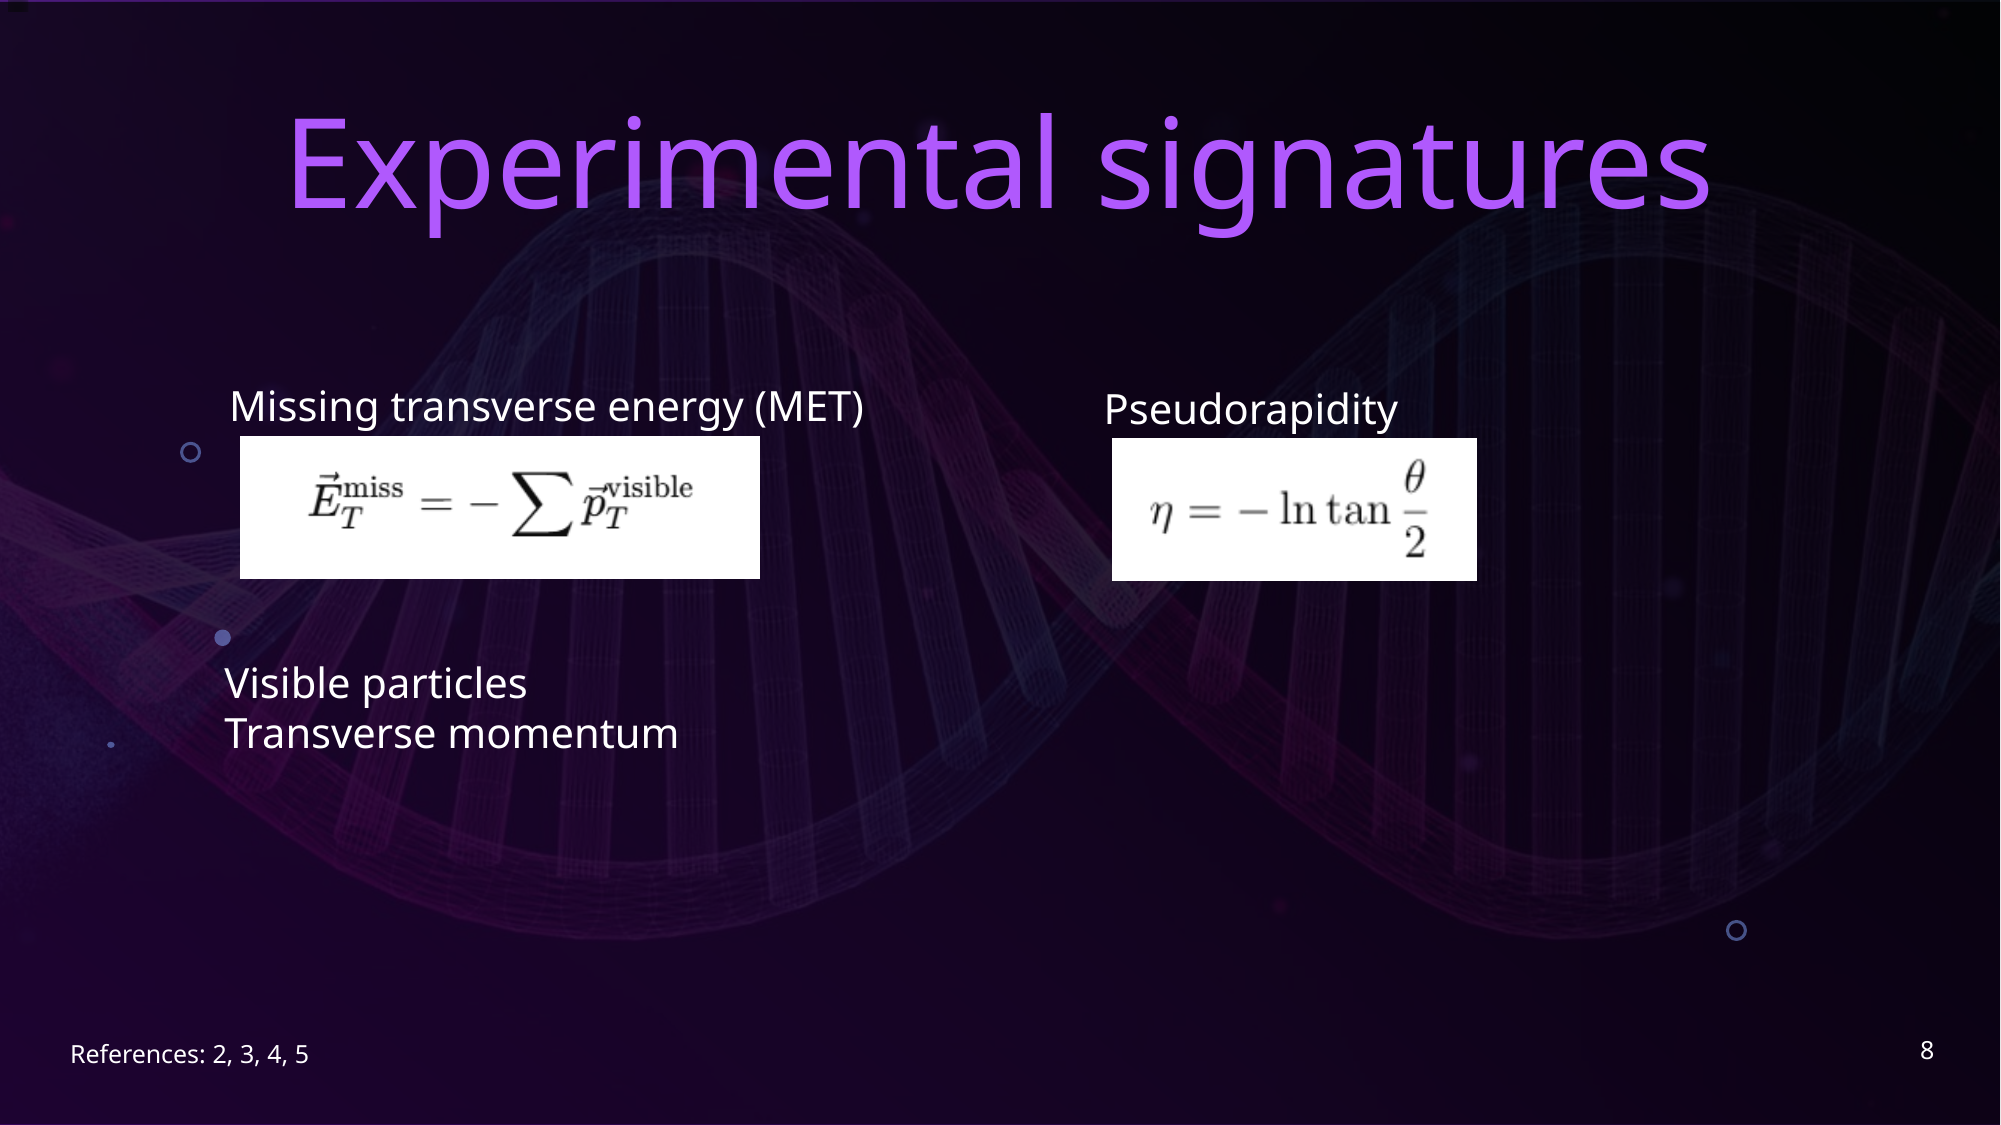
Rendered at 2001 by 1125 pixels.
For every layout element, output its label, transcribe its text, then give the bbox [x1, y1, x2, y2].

text_box Pseudorapidity [1088, 375, 1414, 441]
title Experimental signatures [137, 59, 1862, 278]
text_box Visible particles Transverse momentum [209, 649, 695, 765]
picture [240, 435, 760, 579]
footer References: 2, 3, 4, 5 [55, 1023, 731, 1084]
text_box Missing transverse energy (MET) [214, 372, 879, 438]
picture [1112, 438, 1477, 581]
slide_number 8 [1499, 1021, 1950, 1082]
